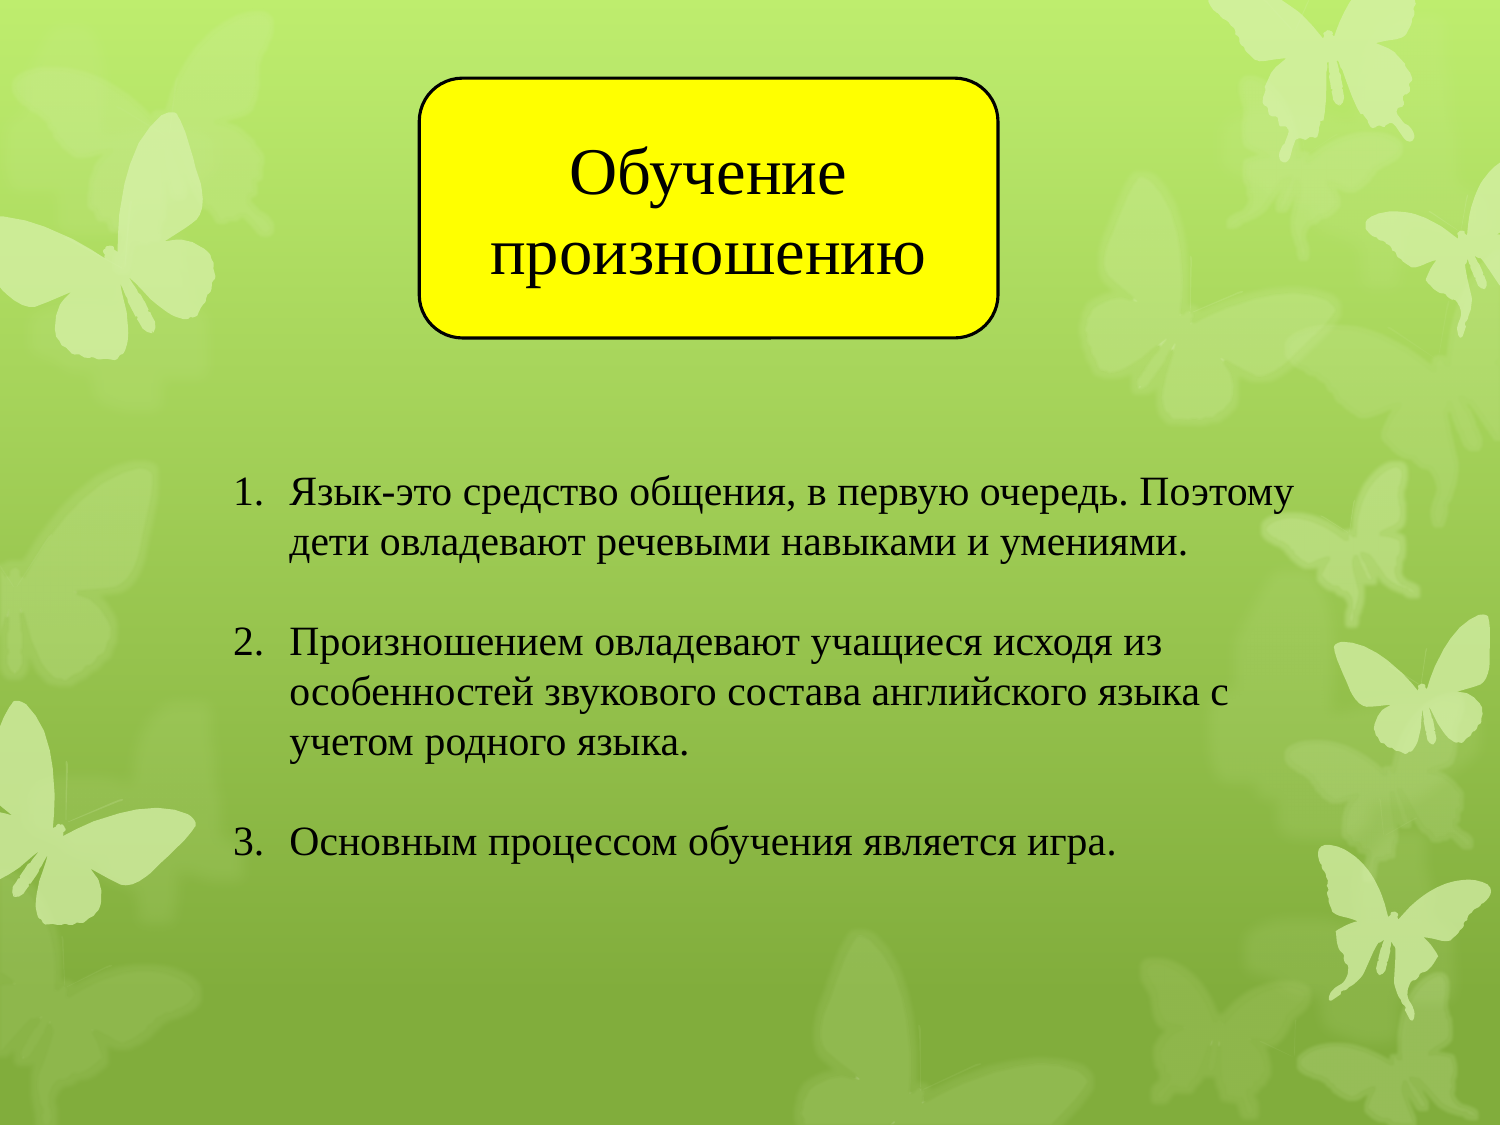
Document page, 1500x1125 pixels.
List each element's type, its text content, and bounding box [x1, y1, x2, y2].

text_box Обучение произношению [417, 76, 1000, 340]
text_box Язык-это средство общения, в первую очередь. Поэтому дети овладевают речевыми навыками и умениями. Произношением овладевают учащиеся исходя из особенностей звукового состава английского языка с учетом родного языка. Основным процессом обучения является игра. [218, 456, 1317, 872]
